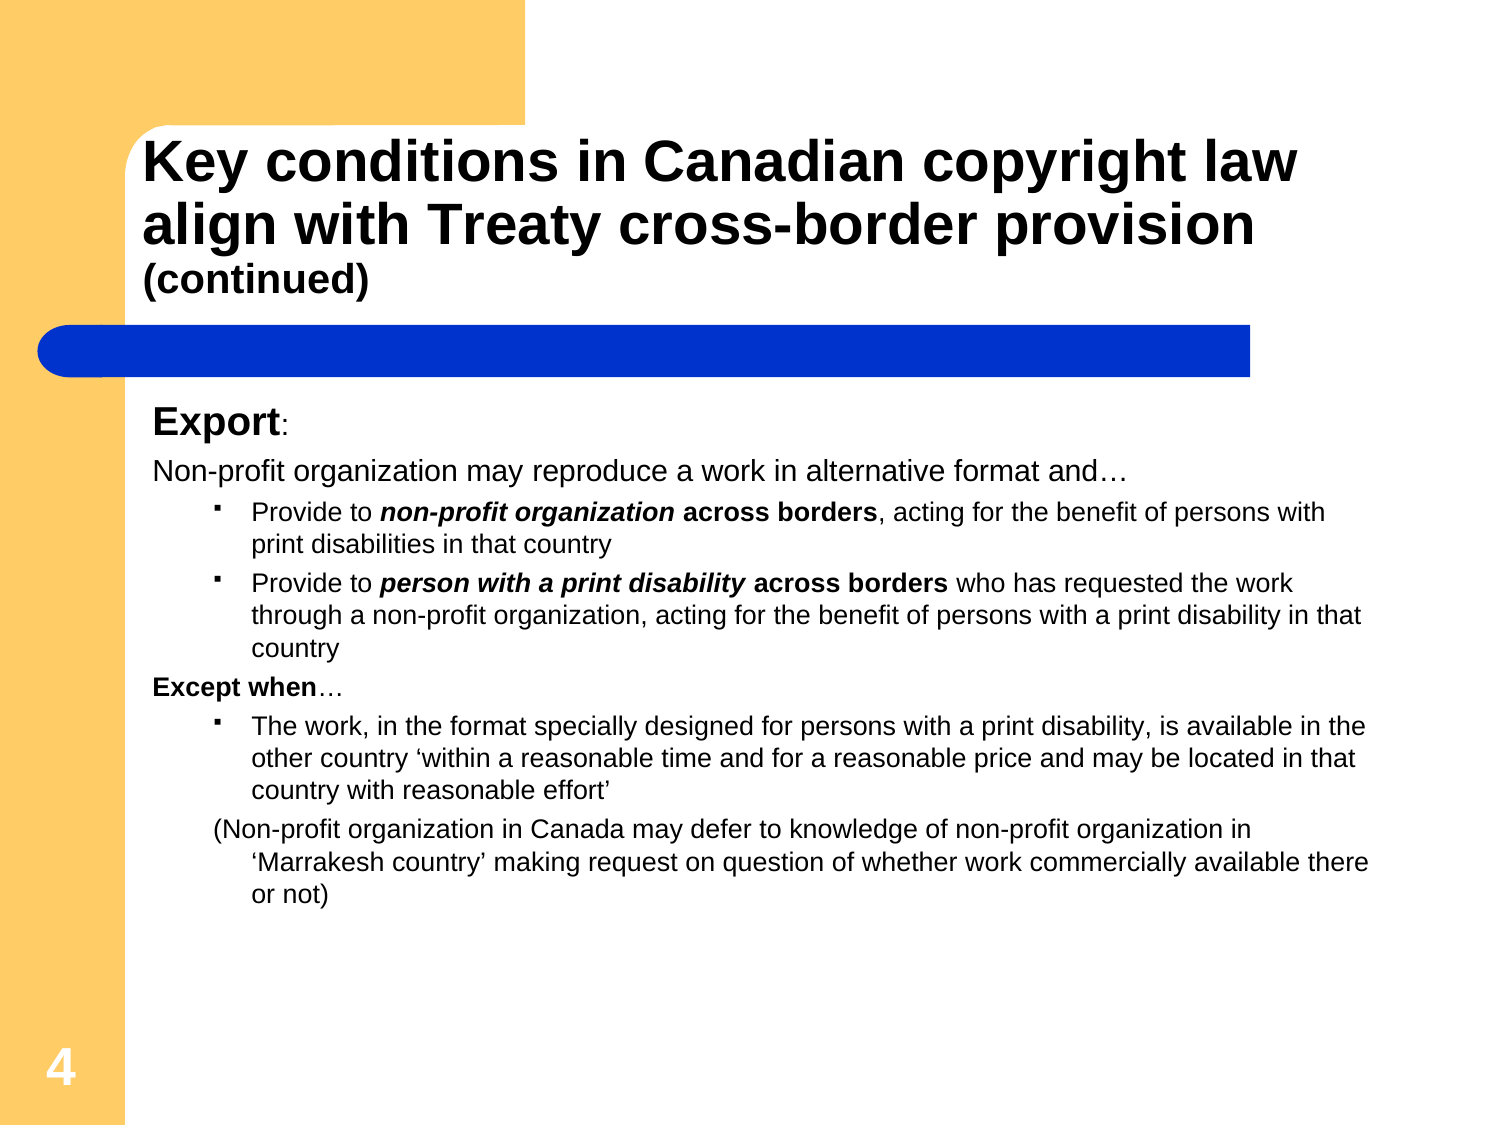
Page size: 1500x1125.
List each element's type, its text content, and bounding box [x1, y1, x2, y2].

text_box Key conditions in Canadian copyright law align with Treaty cross-border provision (continued) [127, 127, 1423, 310]
text_box <number> [13, 1023, 111, 1105]
text_box Export: Non-profit organization may reproduce a work in alternative format and… Provide to non-profit organization across borders, acting for the benefit of persons with print disabilities in that country Provide to person with a print disability across borders who has requested the work through a non-profit organization, acting for the benefit of persons with a print disability in that country Except when… The work, in the format specially designed for persons with a print disability, is available in the other country ‘within a reasonable time and for a reasonable price and may be located in that country with reasonable effort’ (Non-profit organization in Canada may defer to knowledge of non-profit organization in ‘Marrakesh country’ making request on question of whether work commercially available there or not) [137, 387, 1400, 1071]
